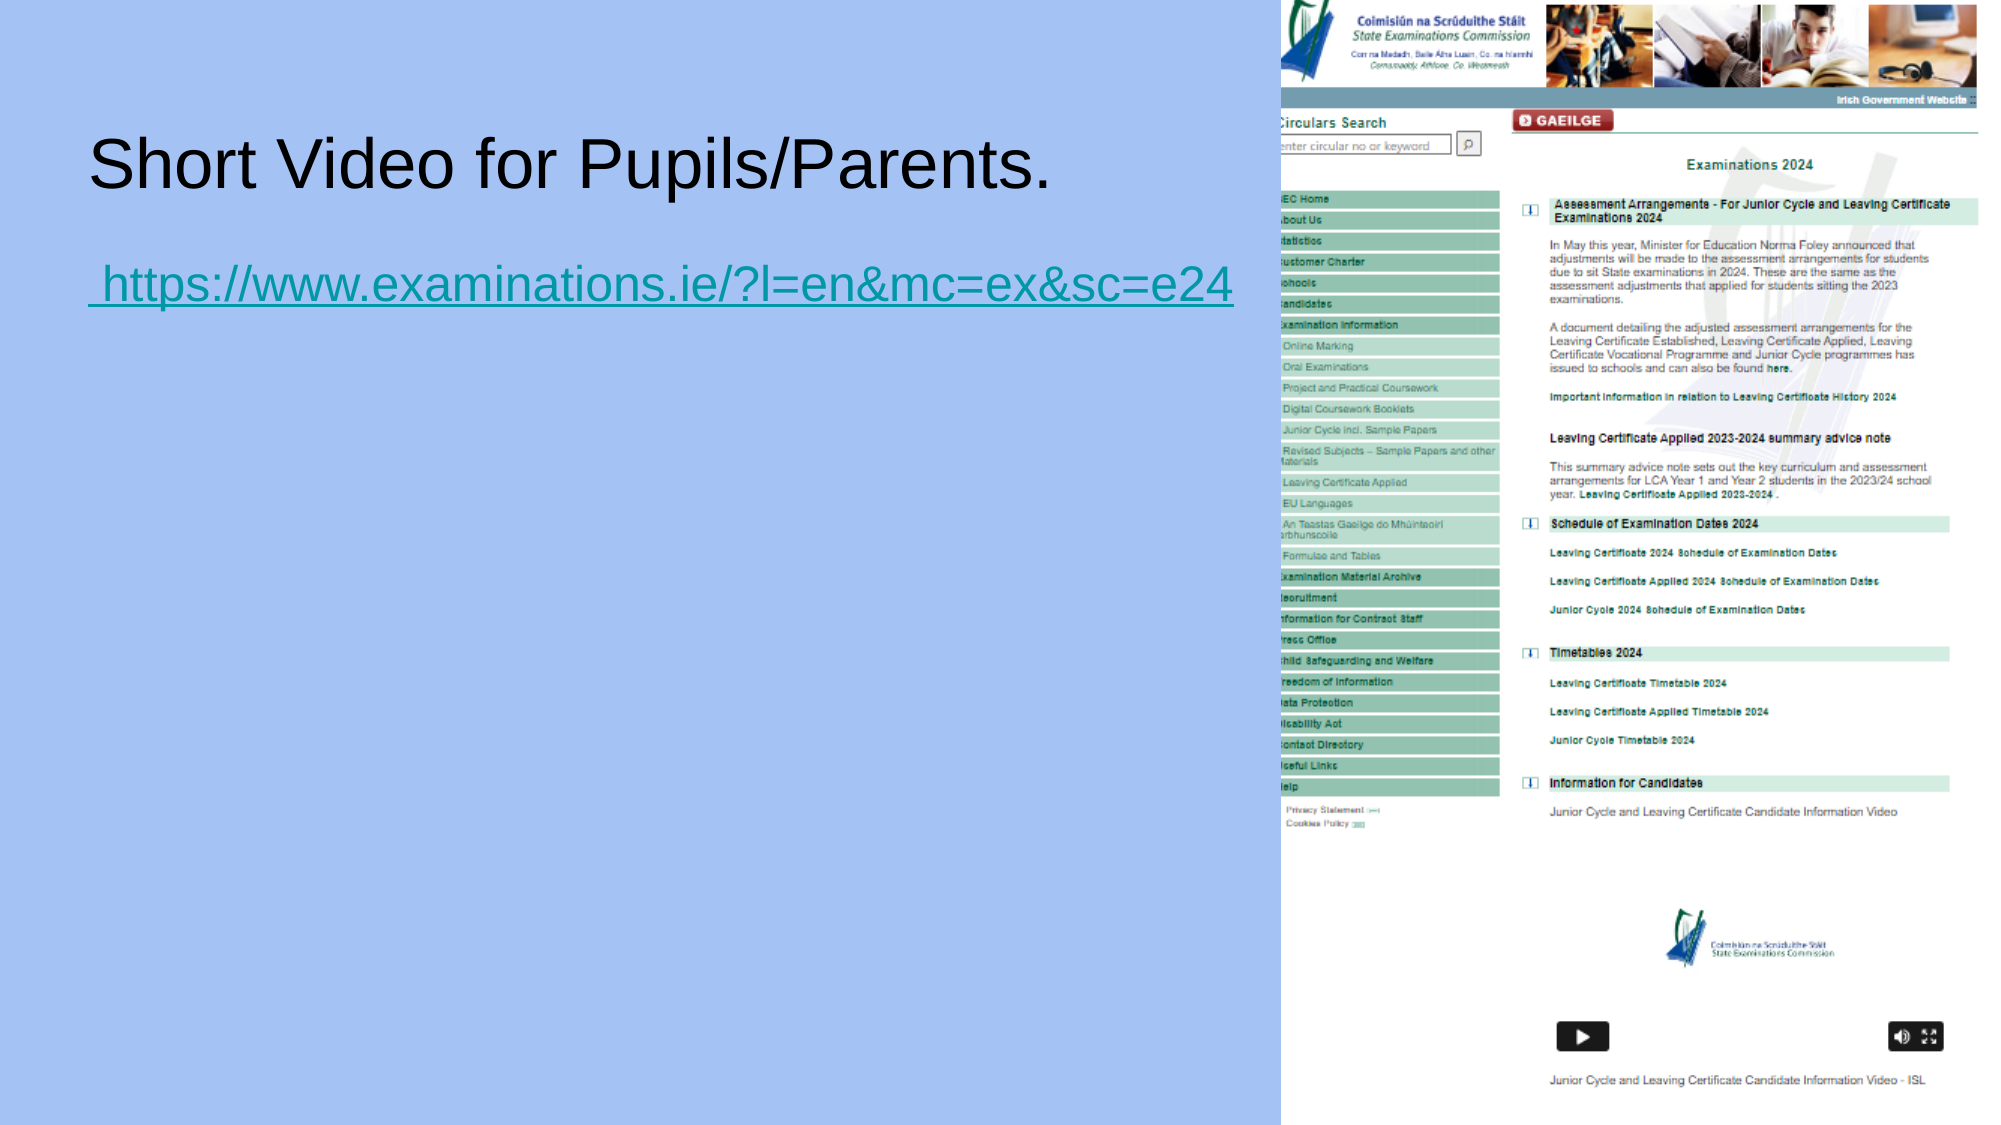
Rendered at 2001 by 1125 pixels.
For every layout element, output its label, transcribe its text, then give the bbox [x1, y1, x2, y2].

title Short Video for Pupils/Parents. [68, 97, 1276, 222]
list https://www.examinations.ie/?l=en&mc=ex&sc=e24 [68, 222, 1276, 970]
picture [1281, 0, 2000, 1125]
